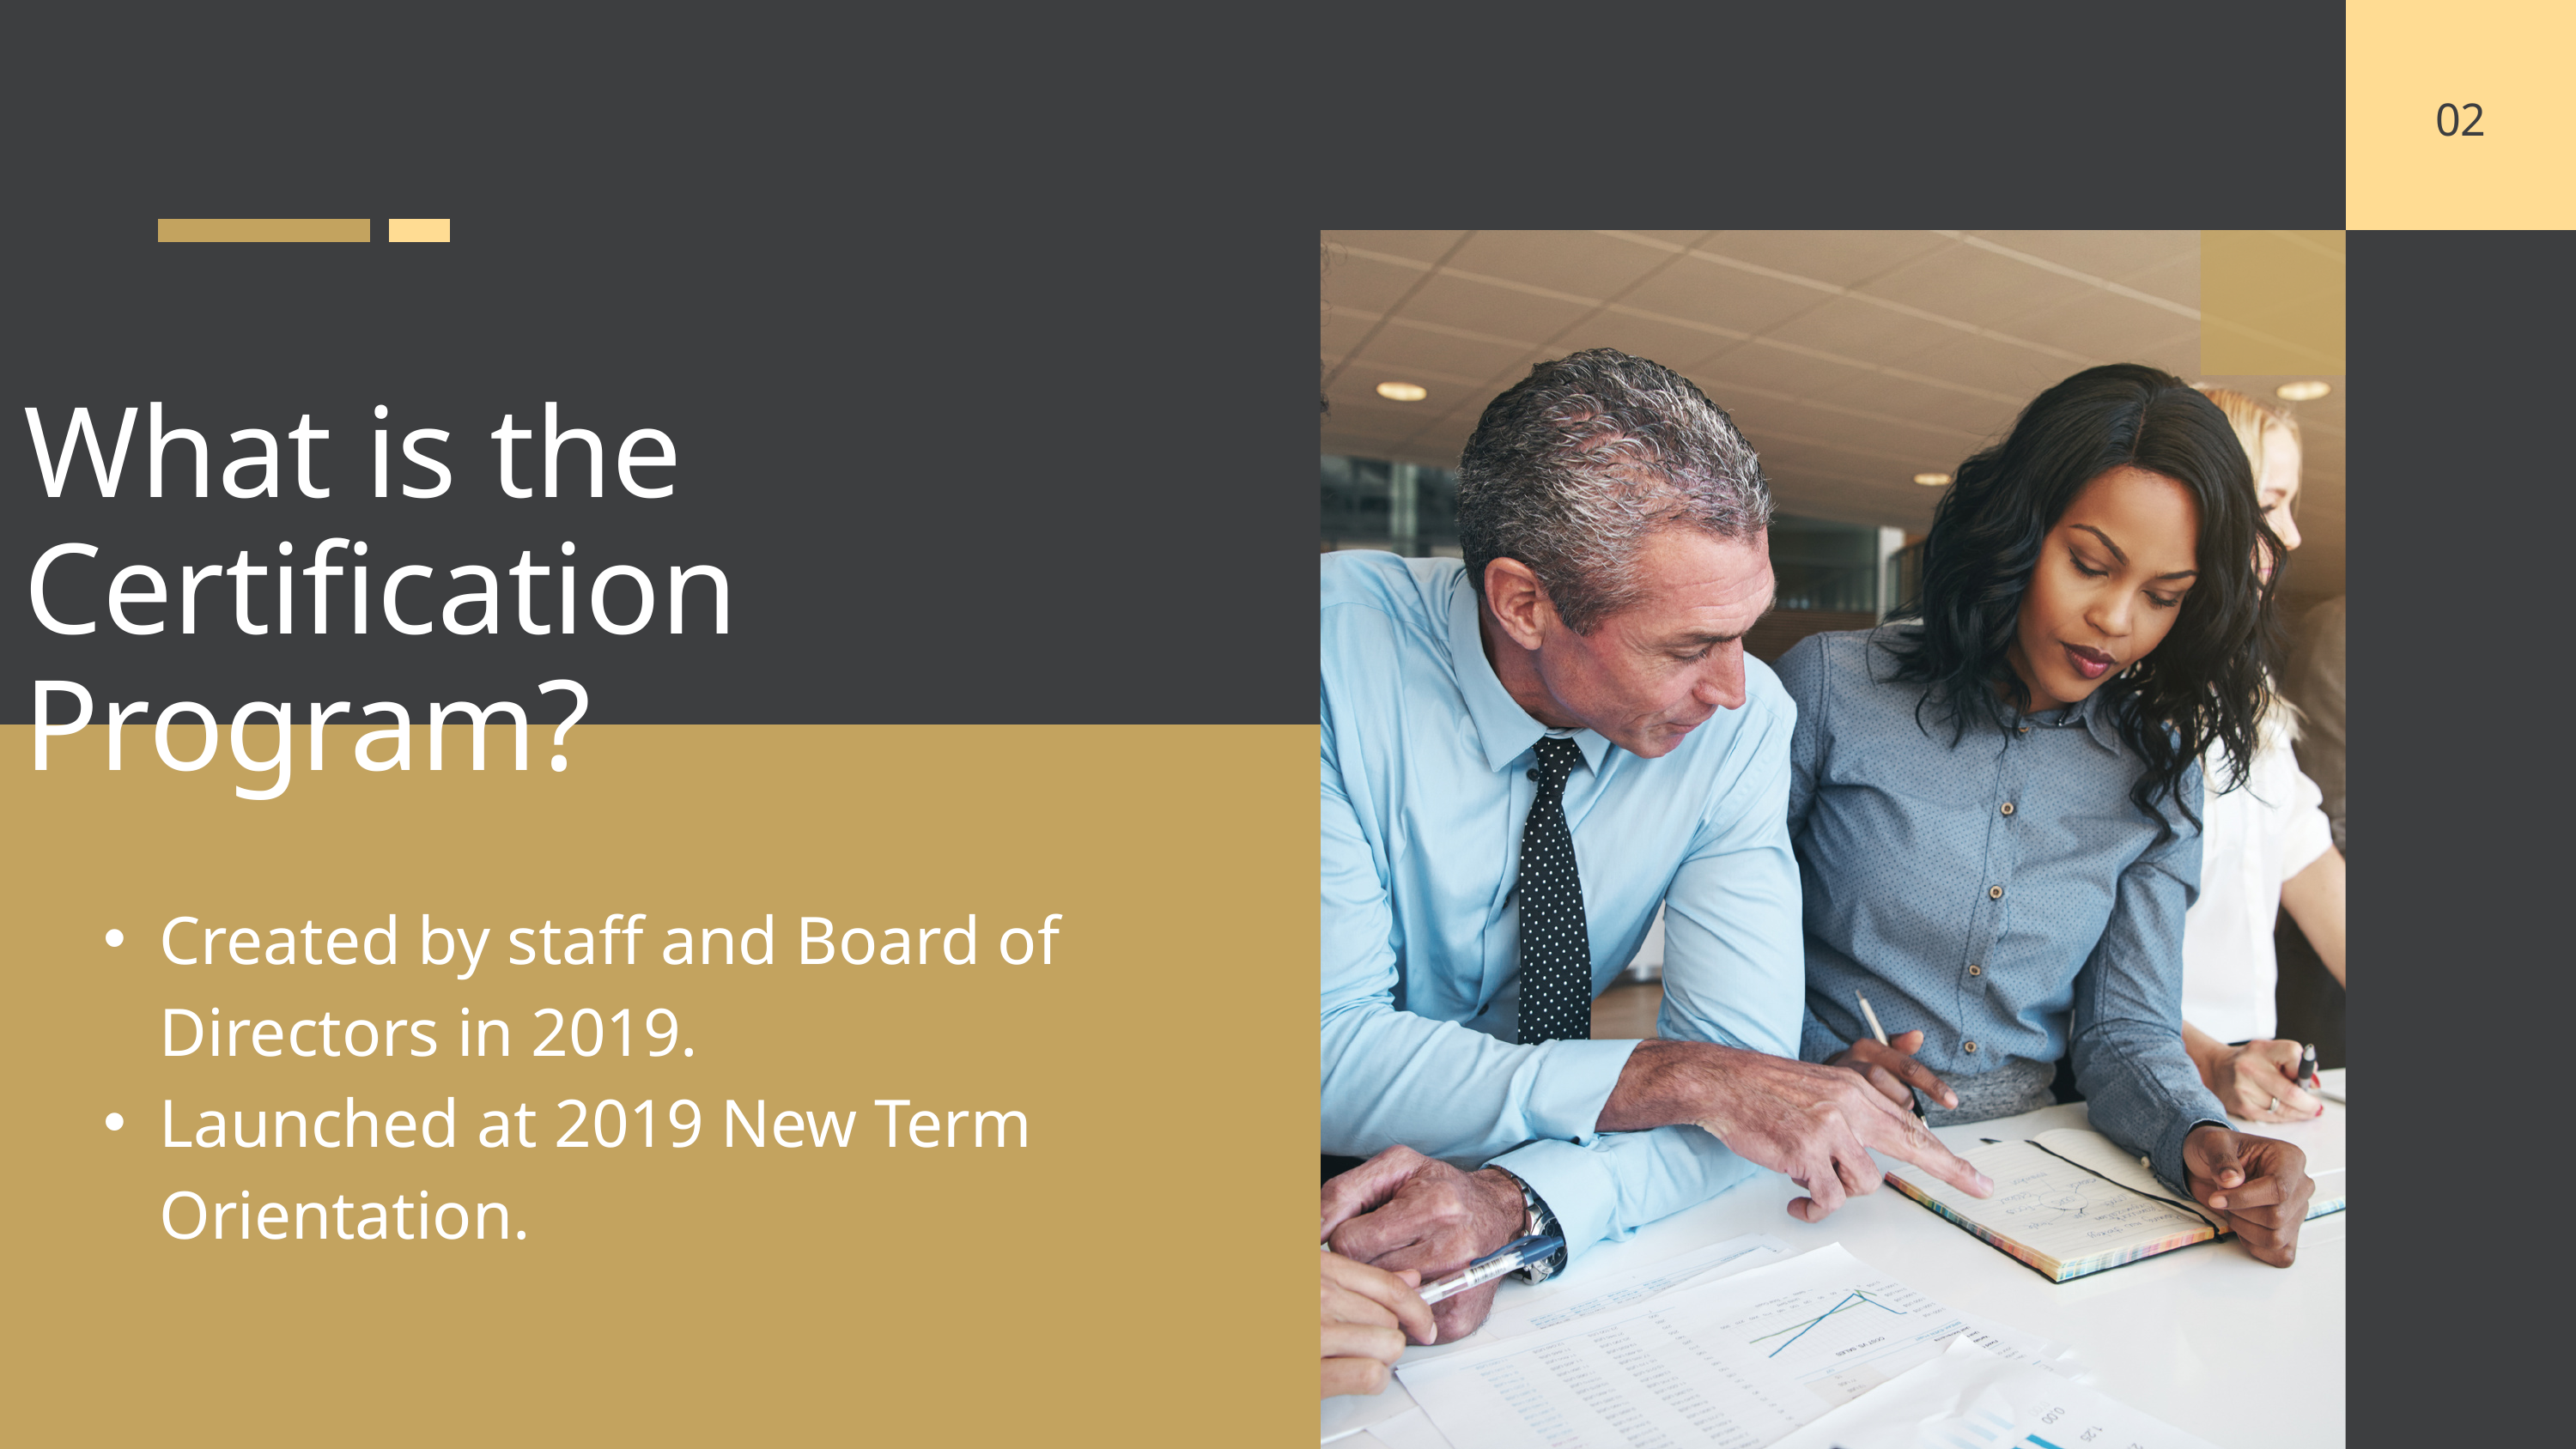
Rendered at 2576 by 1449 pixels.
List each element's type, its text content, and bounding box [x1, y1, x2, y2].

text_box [157, 218, 371, 243]
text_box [2345, 0, 2576, 231]
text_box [2200, 229, 2346, 376]
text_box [388, 218, 450, 243]
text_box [0, 724, 1321, 1449]
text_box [1320, 229, 2346, 1449]
text_box What is the Certification Program? [23, 385, 1297, 722]
